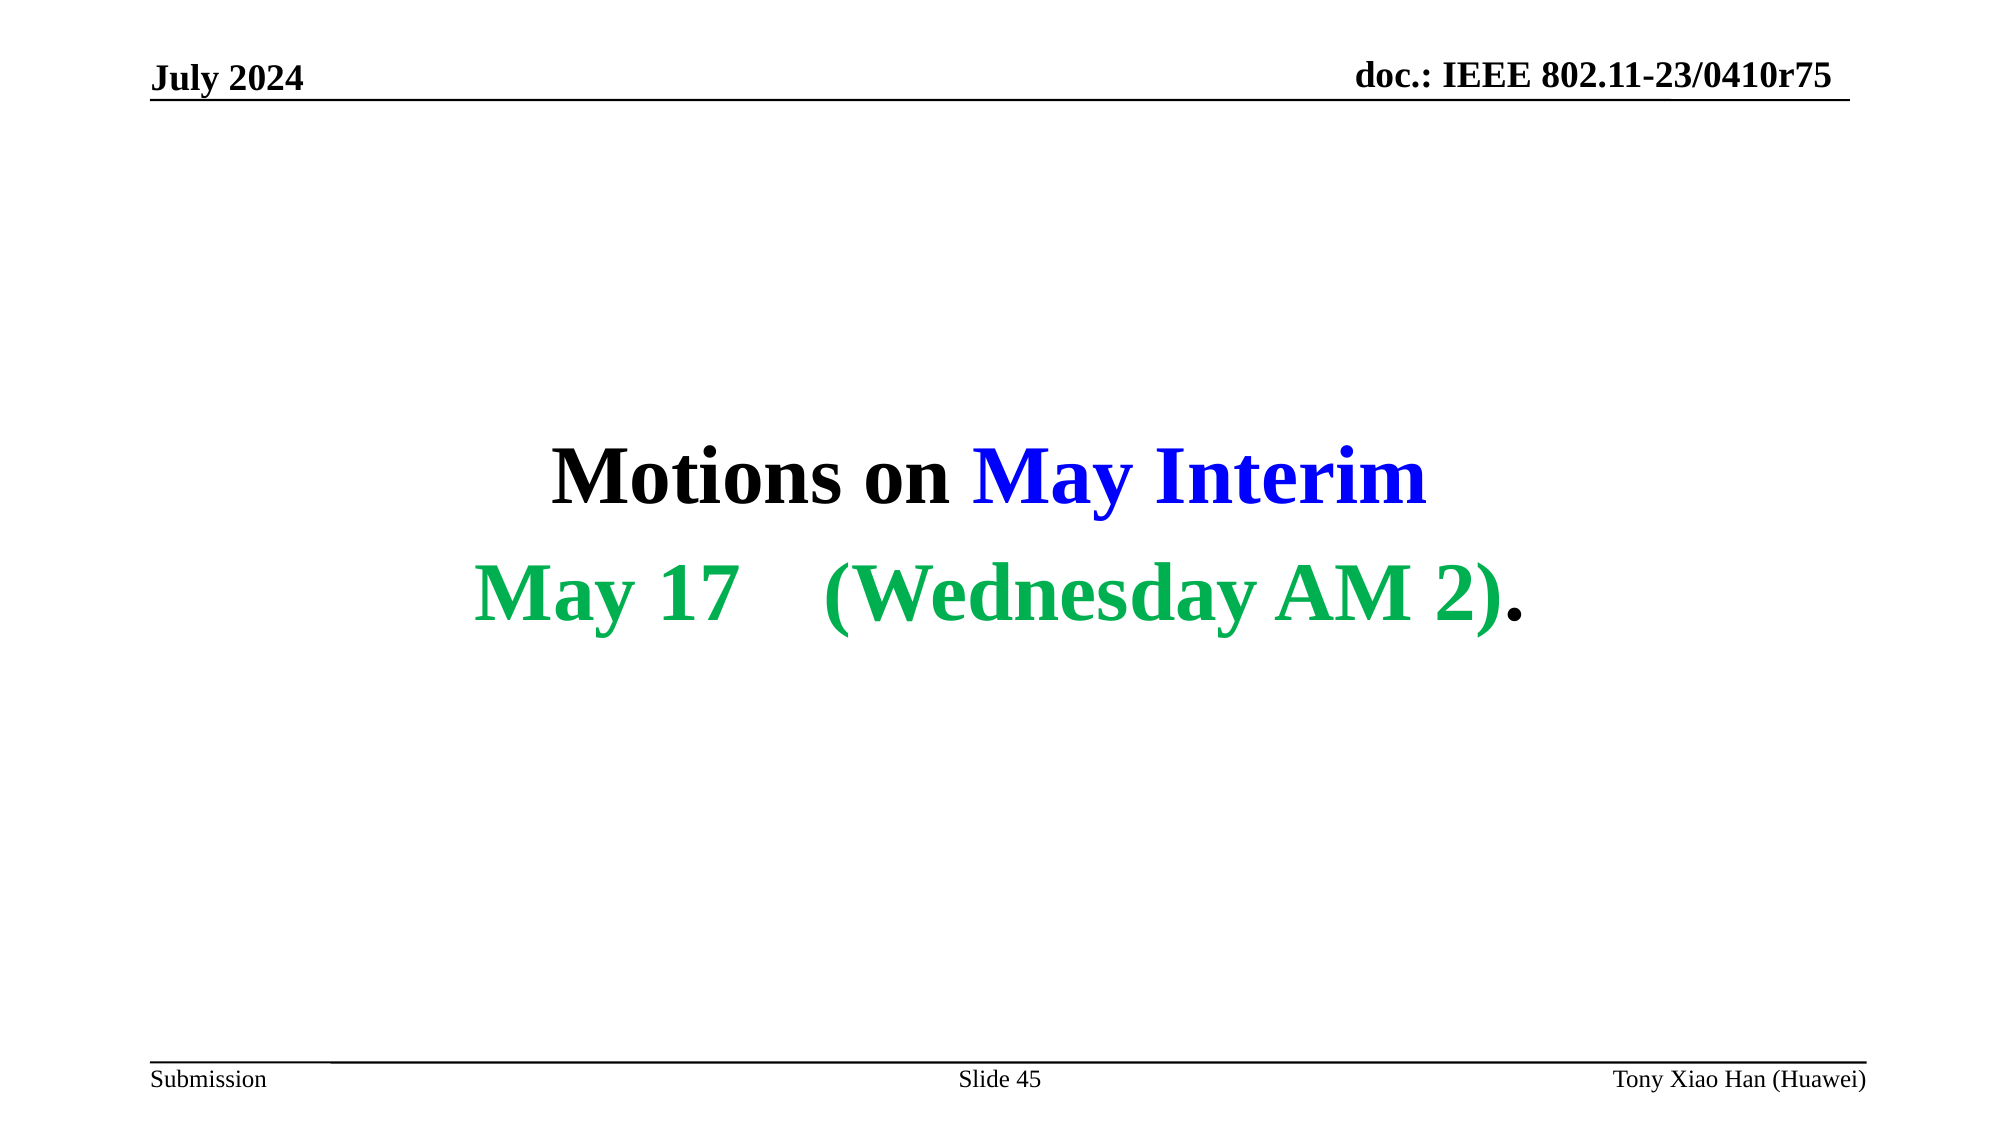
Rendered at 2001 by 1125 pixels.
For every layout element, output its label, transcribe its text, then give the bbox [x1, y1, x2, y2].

text_box Motions on May Interim May 17 (Wednesday AM 2). [362, 412, 1638, 950]
